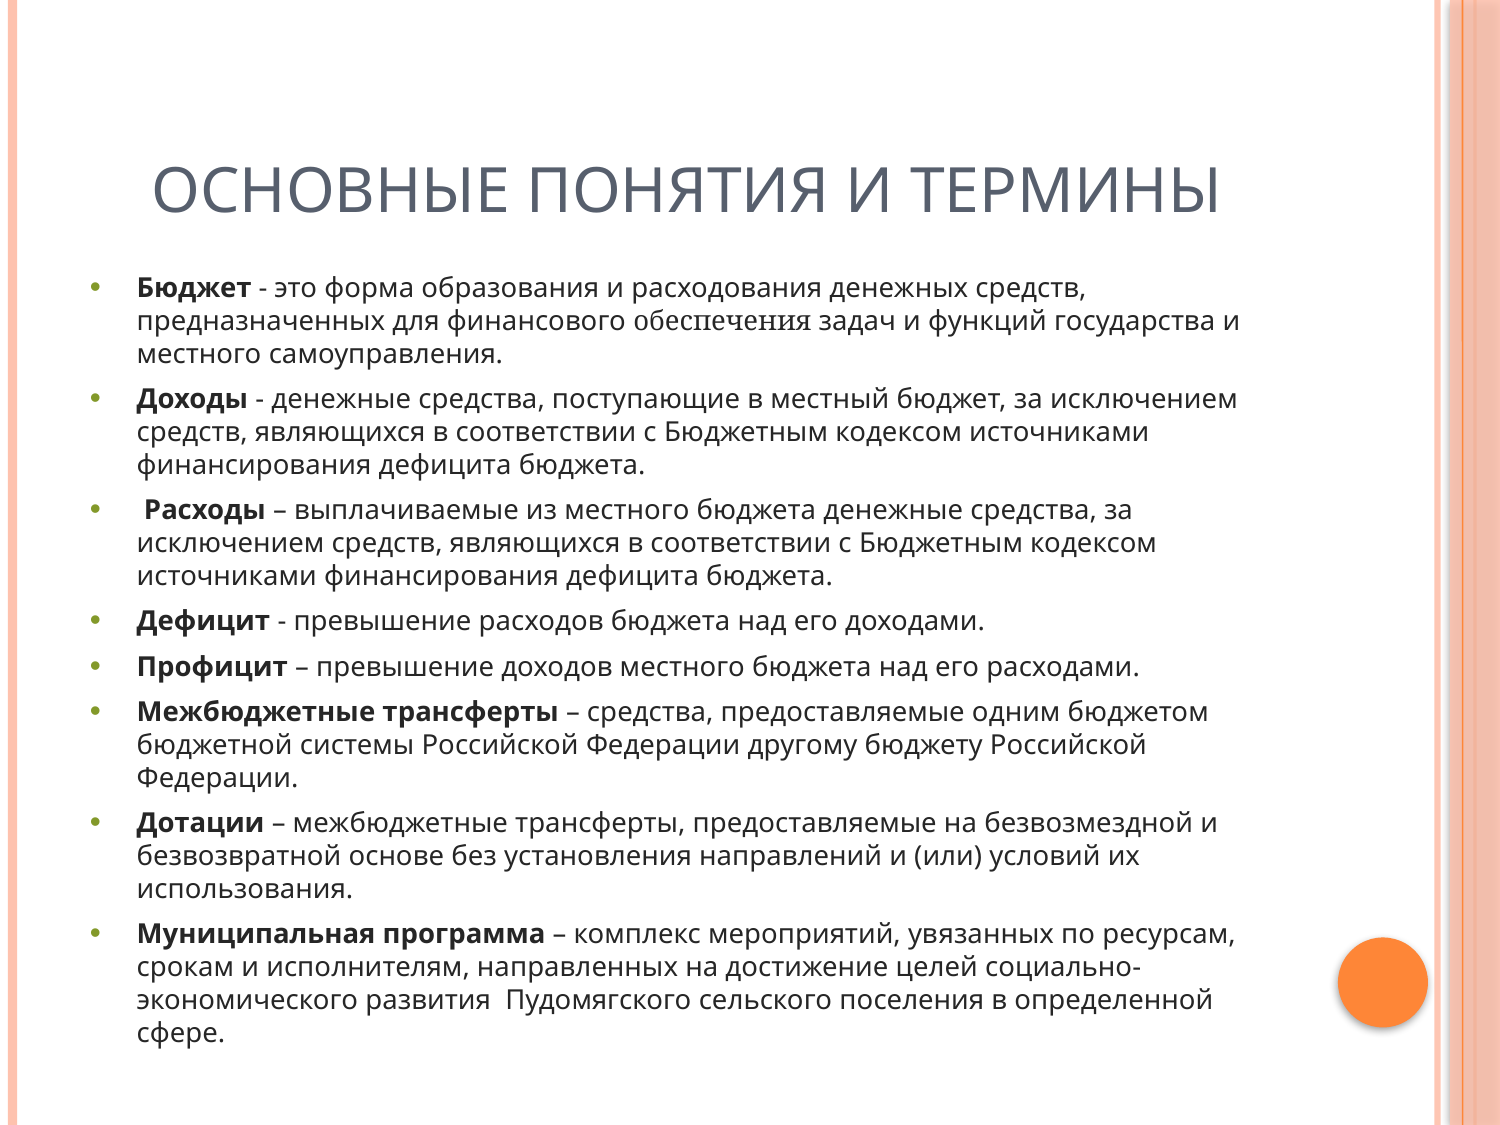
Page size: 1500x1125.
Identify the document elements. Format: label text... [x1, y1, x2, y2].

list Бюджет - это форма образования и расходования денежных средств, предназначенных для финансового обеспечения задач и функций государства и местного самоуправления. Доходы - денежные средства, поступающие в местный бюджет, за исключением средств, являющихся в соответствии с Бюджетным кодексом источниками финансирования дефицита бюджета. Расходы – выплачиваемые из местного бюджета денежные средства, за исключением средств, являющихся в соответствии с Бюджетным кодексом источниками финансирования дефицита бюджета. Дефицит - превышение расходов бюджета над его доходами. Профицит – превышение доходов местного бюджета над его расходами. Межбюджетные трансферты – средства, предоставляемые одним бюджетом бюджетной системы Российской Федерации другому бюджету Российской Федерации. Дотации – межбюджетные трансферты, предоставляемые на безвозмездной и безвозвратной основе без установления направлений и (или) условий их использования. Муниципальная программа – комплекс мероприятий, увязанных по ресурсам, срокам и исполнителям, направленных на достижение целей социально-экономического развития Пудомягского сельского поселения в определенной сфере. [75, 262, 1300, 1062]
title ОСНОВНЫЕ ПОНЯТИЯ И ТЕРМИНЫ [75, 45, 1300, 233]
